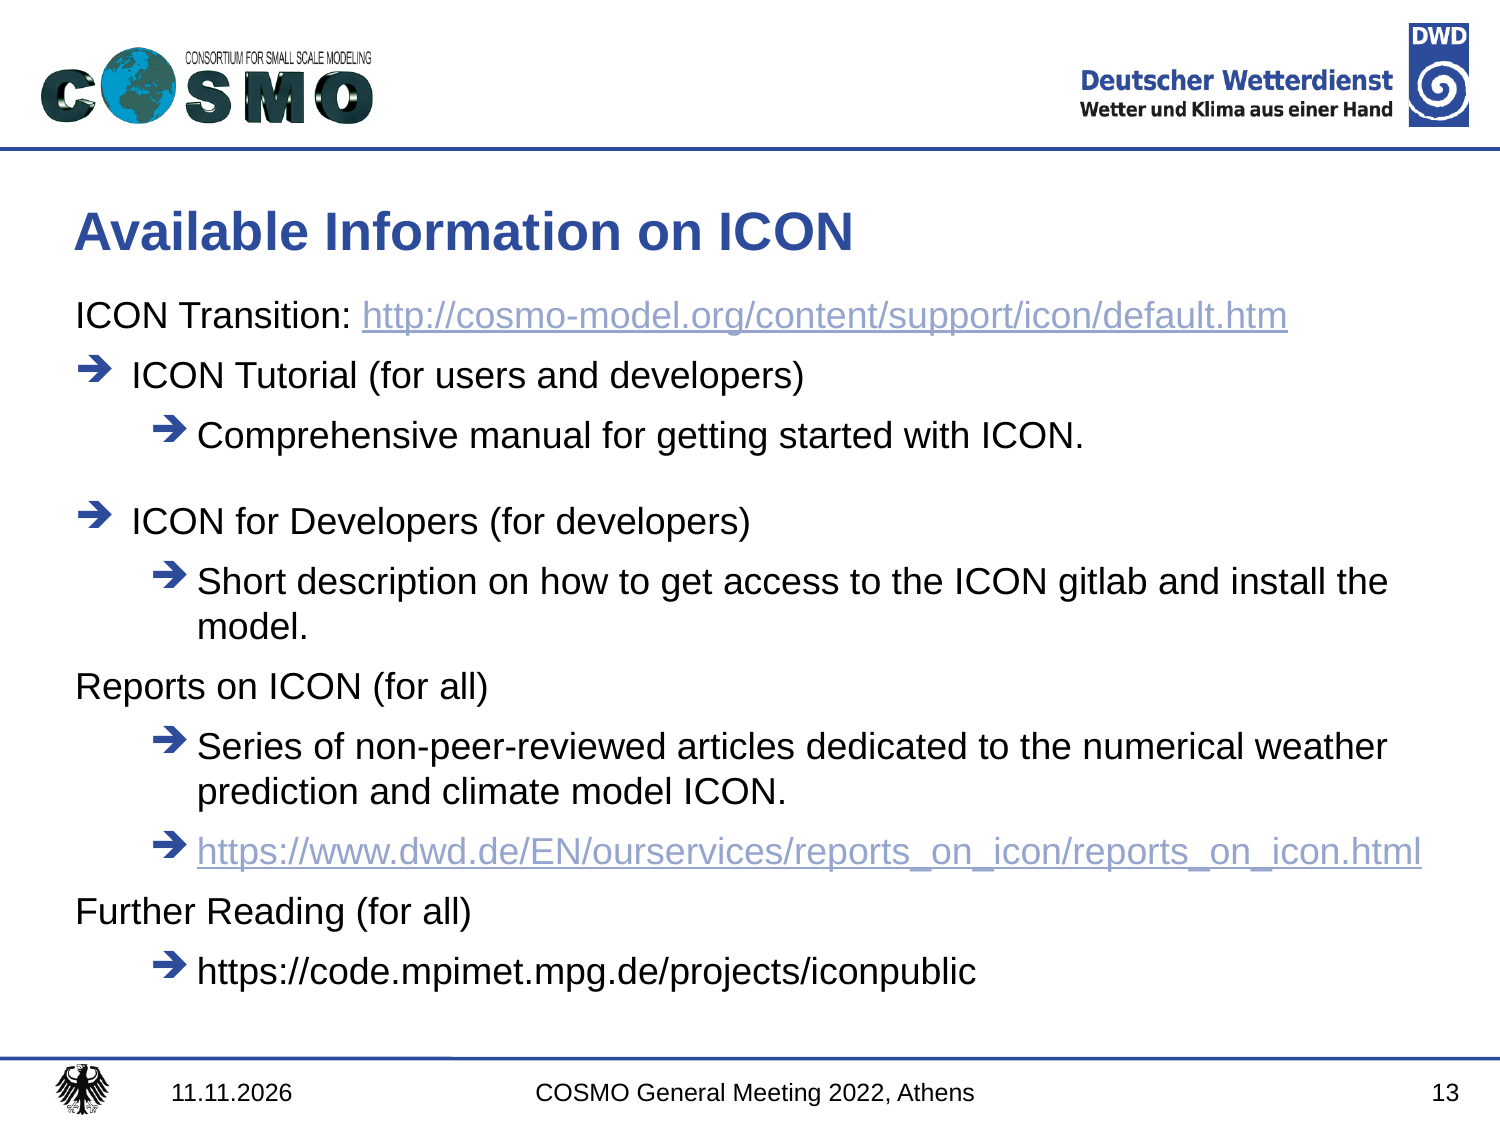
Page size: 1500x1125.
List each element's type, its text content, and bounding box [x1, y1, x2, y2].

picture [125, 59, 134, 67]
picture [1080, 23, 1469, 127]
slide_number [171, 1068, 419, 1103]
picture [120, 47, 373, 124]
slide_number 13 [1399, 1068, 1475, 1109]
picture [41, 47, 133, 124]
picture [53, 1062, 111, 1116]
footer COSMO General Meeting 2022, Athens [431, 1068, 1081, 1105]
title Available Information on ICON [73, 184, 1424, 274]
text_box ICON Transition: http://cosmo-model.org/content/support/icon/default.htm ICON Tutorial (for users and developers) Comprehensive manual for getting started with ICON. ICON for Developers (for developers) Short description on how to get access to the ICON gitlab and install the model. Reports on ICON (for all) Series of non-peer-reviewed articles dedicated to the numerical weather prediction and climate model ICON. https://www.dwd.de/EN/ourservices/reports_on_icon/reports_on_icon.html Further Reading (for all) https://code.mpimet.mpg.de/projects/iconpublic [74, 290, 1425, 1035]
